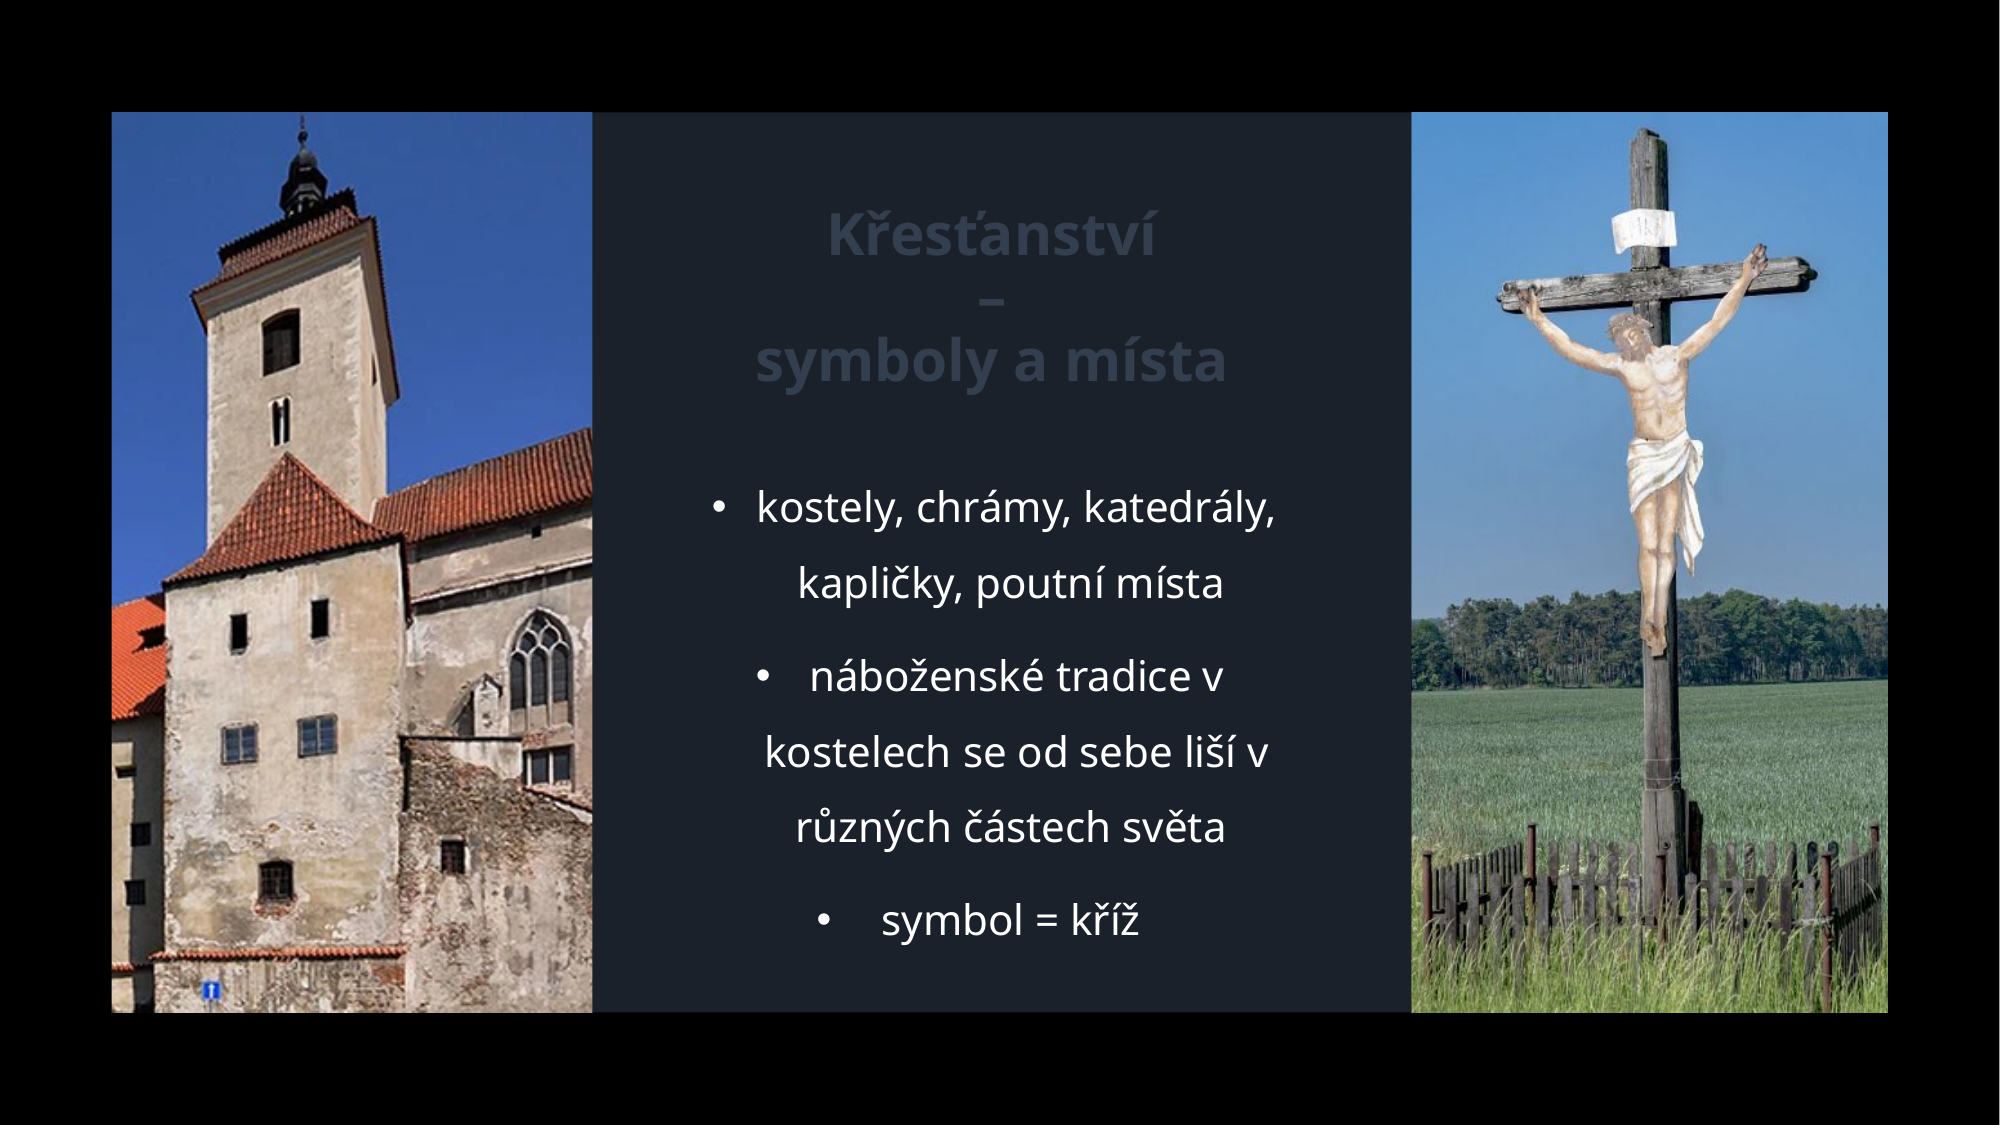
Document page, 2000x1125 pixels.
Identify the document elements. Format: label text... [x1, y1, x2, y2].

text_box [0, 0, 2000, 1125]
picture [1411, 112, 1888, 1013]
text_box [589, 111, 1412, 1013]
list kostely, chrámy, katedrály, kapličky, poutní místa náboženské tradice v kostelech se od sebe liší v různých částech světa symbol = kříž [673, 448, 1326, 955]
picture [111, 112, 593, 1013]
title Křesťanství – symboly a místa [670, 177, 1330, 402]
